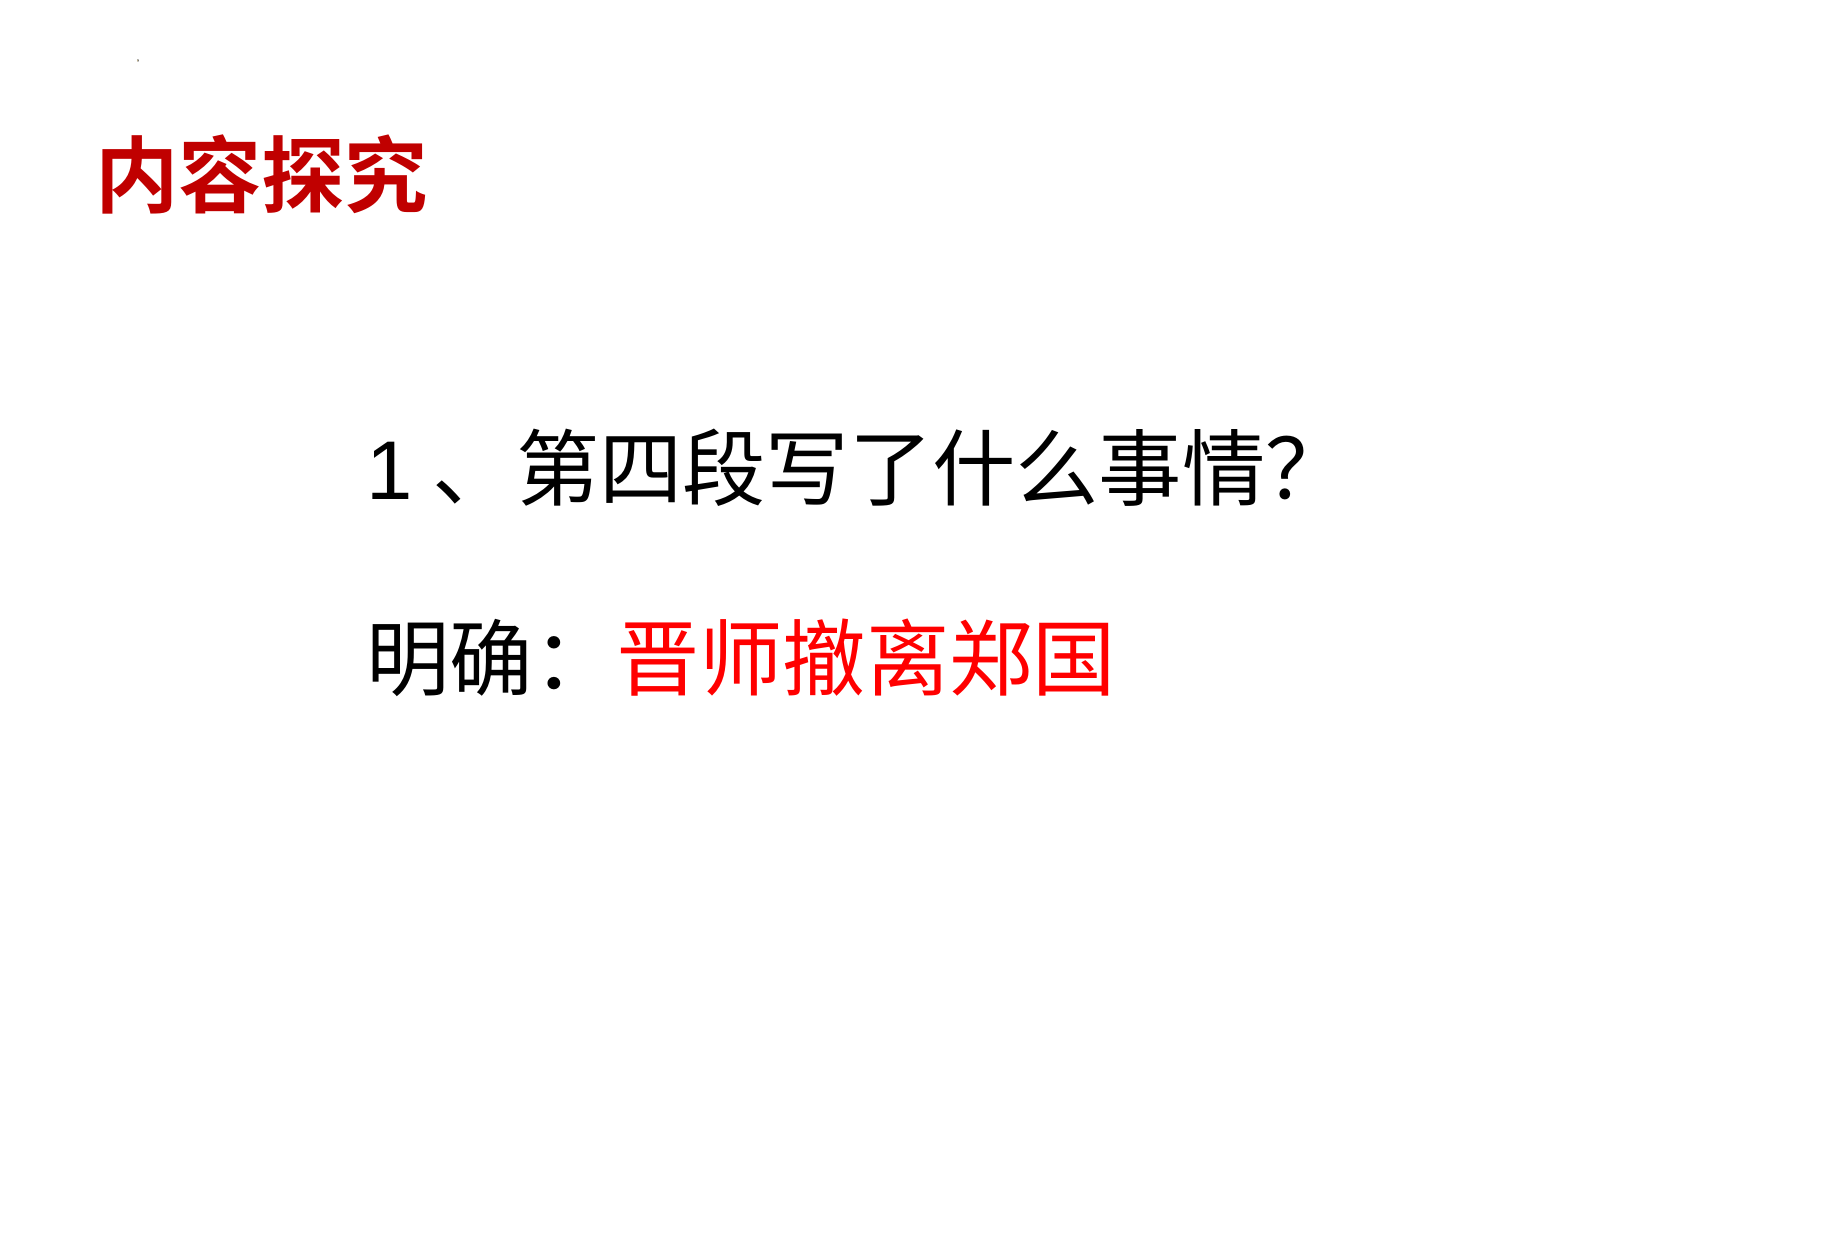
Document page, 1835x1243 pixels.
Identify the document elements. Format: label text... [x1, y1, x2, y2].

text_box 1、第四段写了什么事情？ 明确：晋师撤离郑国 [351, 319, 1483, 714]
text_box 内容探究 [62, 115, 461, 231]
